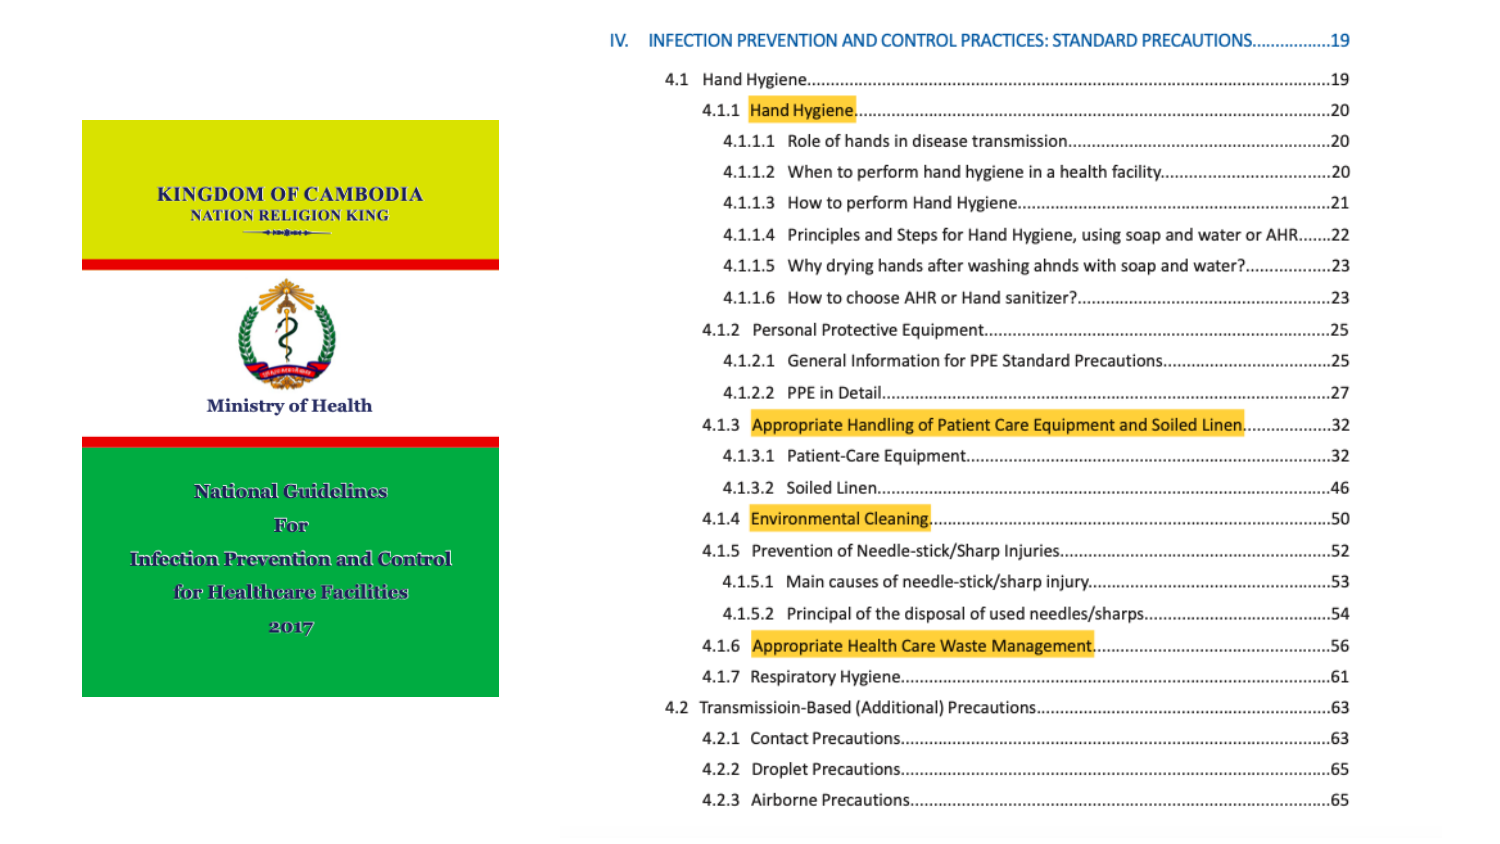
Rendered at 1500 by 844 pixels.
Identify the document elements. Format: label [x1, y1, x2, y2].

picture [560, 7, 1442, 838]
picture [82, 120, 500, 697]
